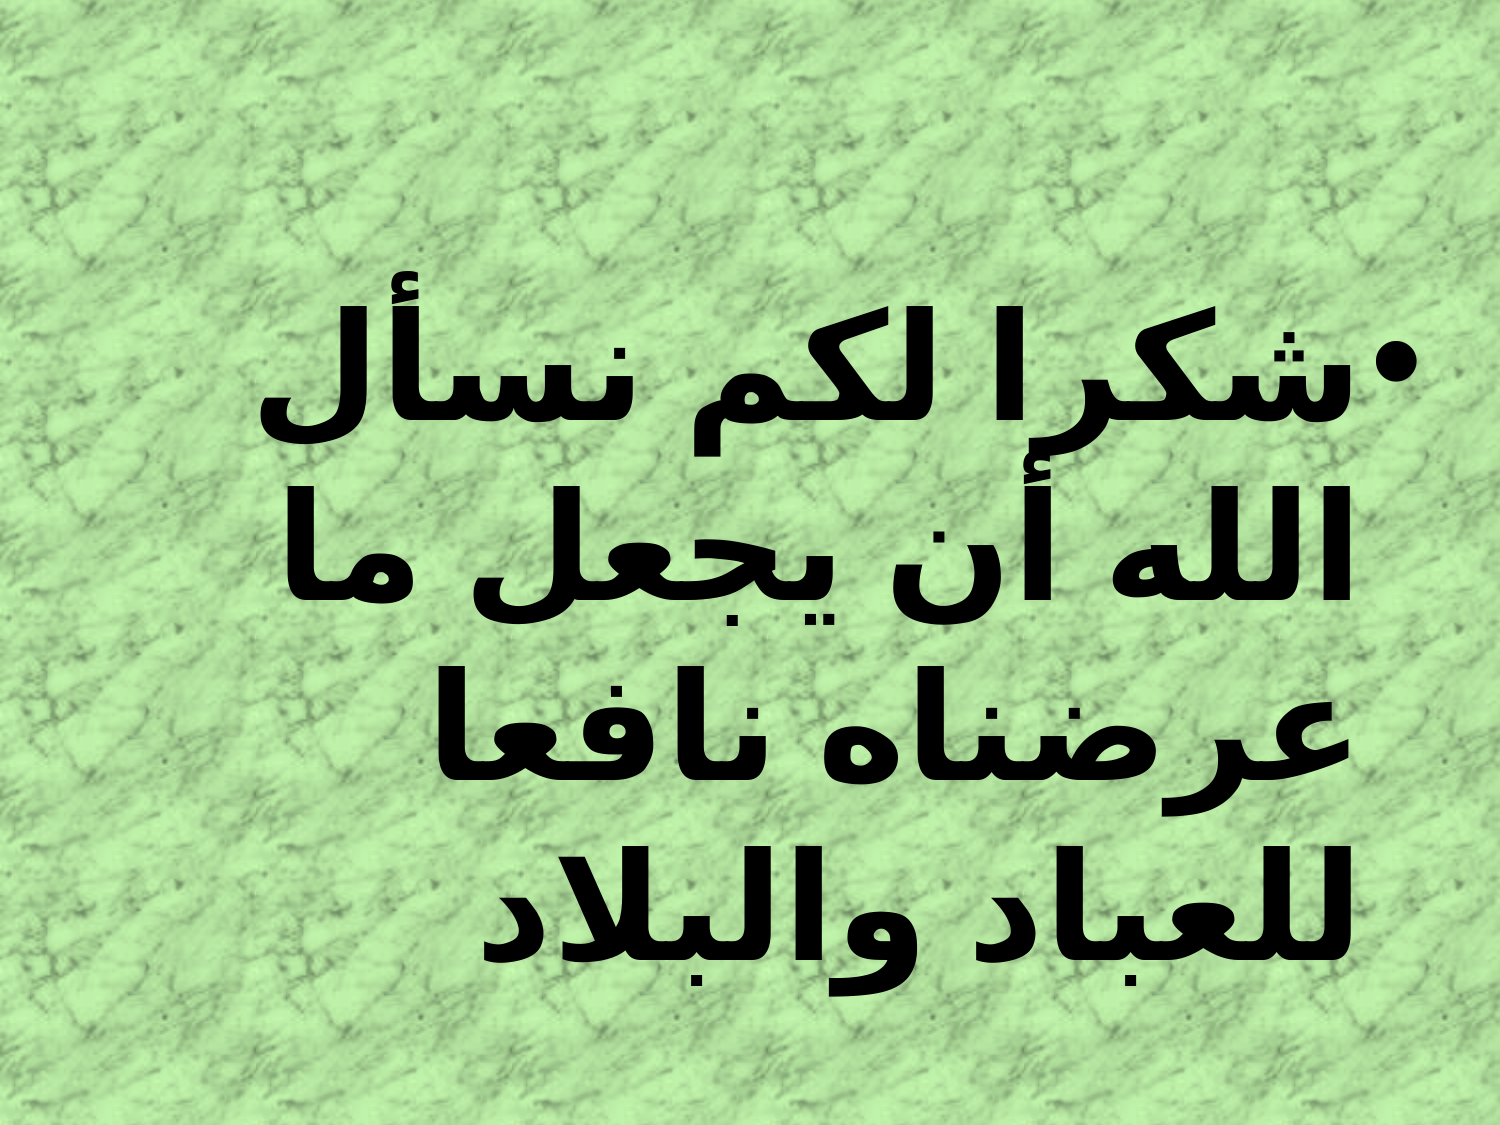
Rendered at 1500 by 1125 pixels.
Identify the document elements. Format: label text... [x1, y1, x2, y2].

list شكرا لكم نسأل الله أن يجعل ما عرضناه نافعا للعباد والبلاد [75, 262, 1425, 1005]
